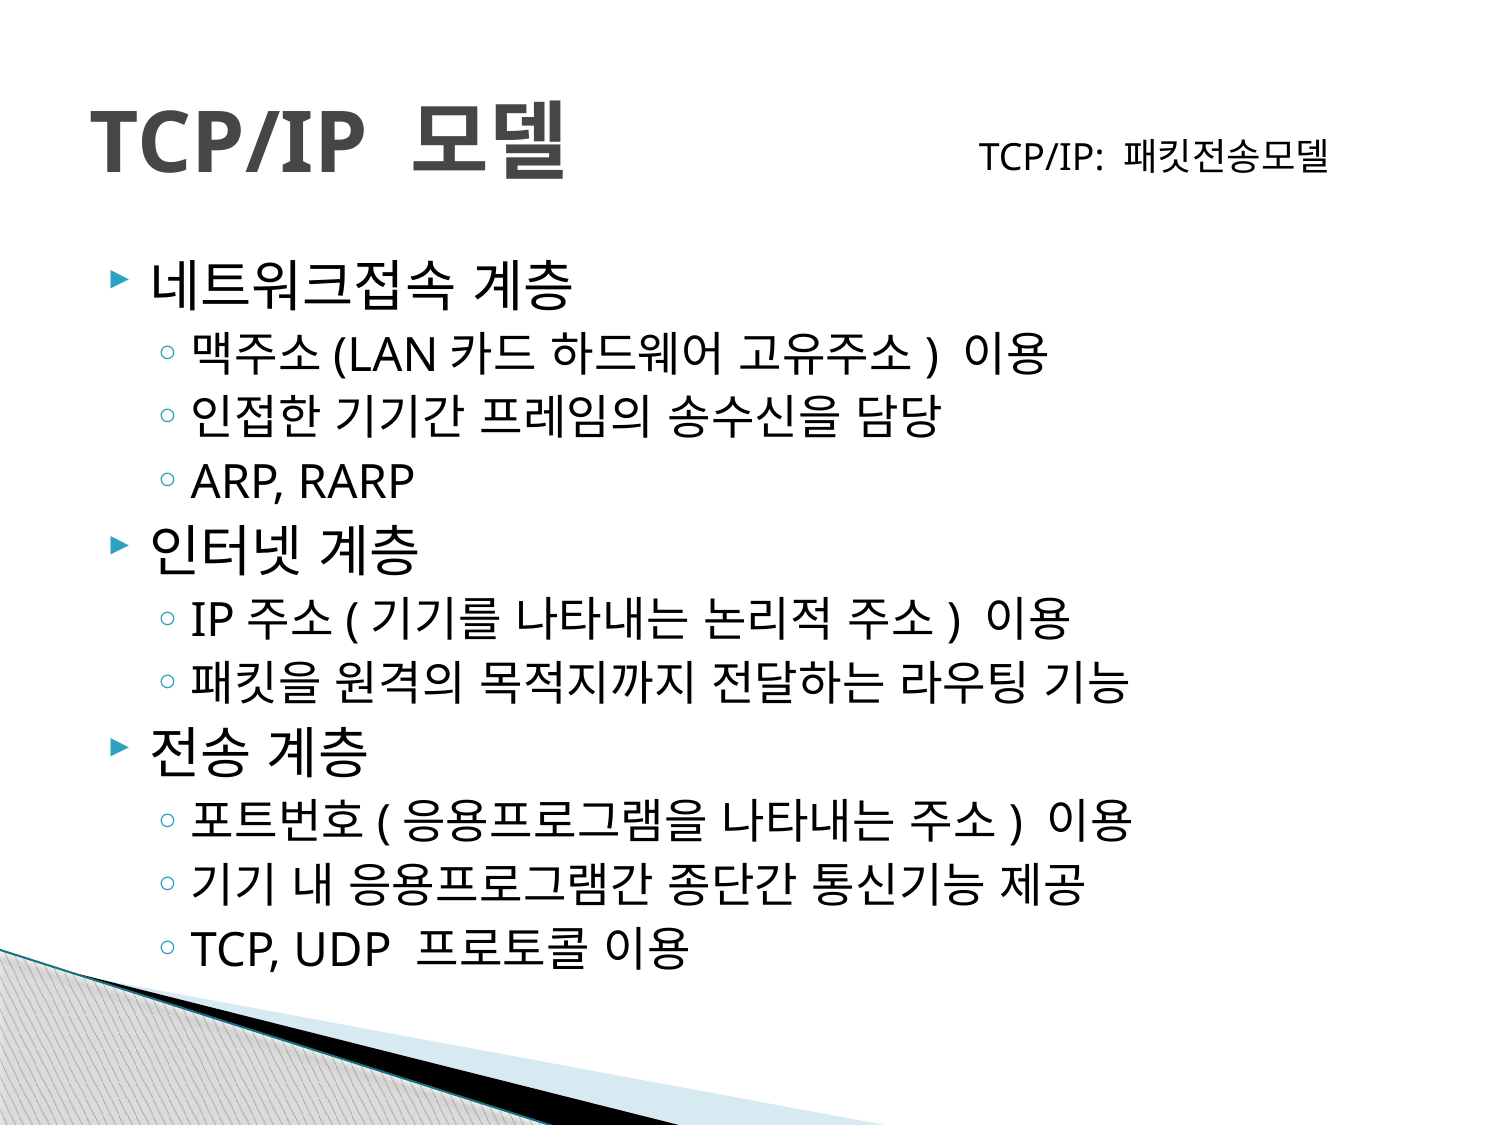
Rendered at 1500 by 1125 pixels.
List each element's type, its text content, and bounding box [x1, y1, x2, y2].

text_box TCP/IP: 패킷전송모델 [963, 125, 1367, 186]
list 네트워크접속 계층 맥주소(LAN카드 하드웨어 고유주소) 이용 인접한 기기간 프레임의 송수신을 담당 ARP, RARP 인터넷 계층 IP주소(기기를 나타내는 논리적 주소) 이용 패킷을 원격의 목적지까지 전달하는 라우팅 기능 전송 계층 포트번호(응용프로그램을 나타내는 주소) 이용 기기 내 응용프로그램간 종단간 통신기능 제공 TCP, UDP 프로토콜 이용 [75, 243, 1425, 986]
title TCP/IP 모델 [75, 45, 1425, 233]
